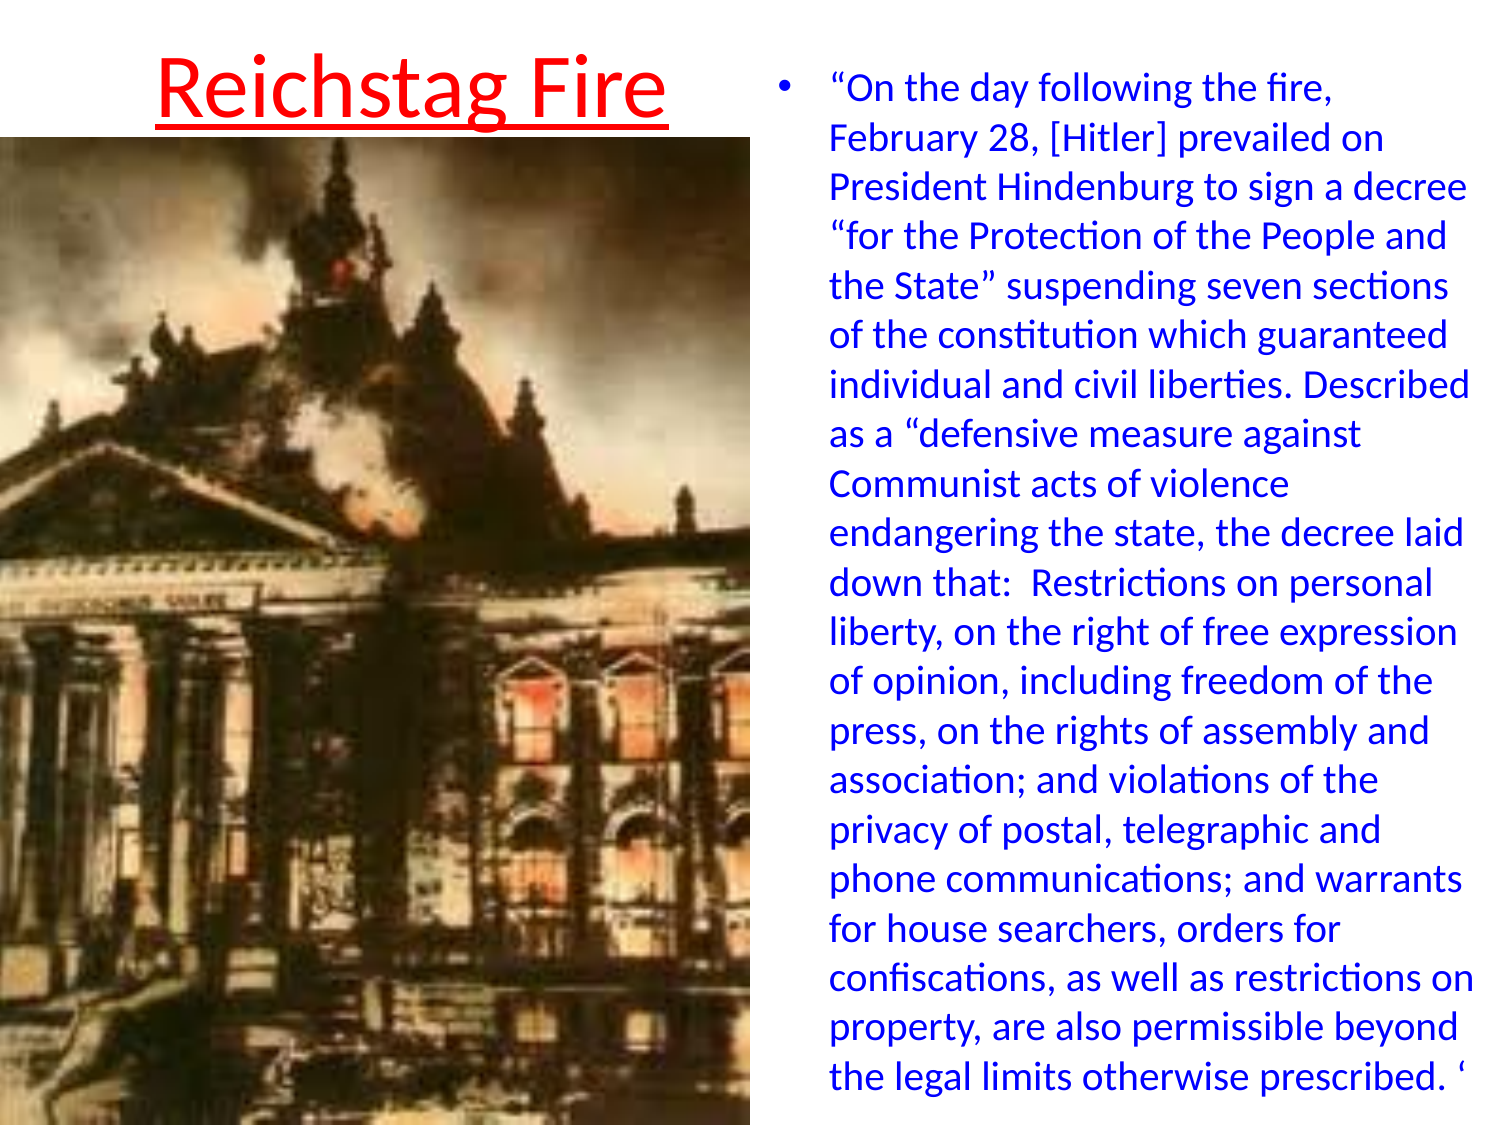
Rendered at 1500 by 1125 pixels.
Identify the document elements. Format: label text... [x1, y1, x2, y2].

list “On the day following the fire, February 28, [Hitler] prevailed on President Hindenburg to sign a decree “for the Protection of the People and the State” suspending seven sections of the constitution which guaranteed individual and civil liberties. Described as a “defensive measure against Communist acts of violence endangering the state, the decree laid down that: Restrictions on personal liberty, on the right of free expression of opinion, including freedom of the press, on the rights of assembly and association; and violations of the privacy of postal, telegraphic and phone communications; and warrants for house searchers, orders for confiscations, as well as restrictions on property, are also permissible beyond the legal limits otherwise prescribed. ‘ [762, 0, 1500, 1125]
title Reichstag Fire [75, 0, 750, 136]
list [0, 137, 751, 1125]
